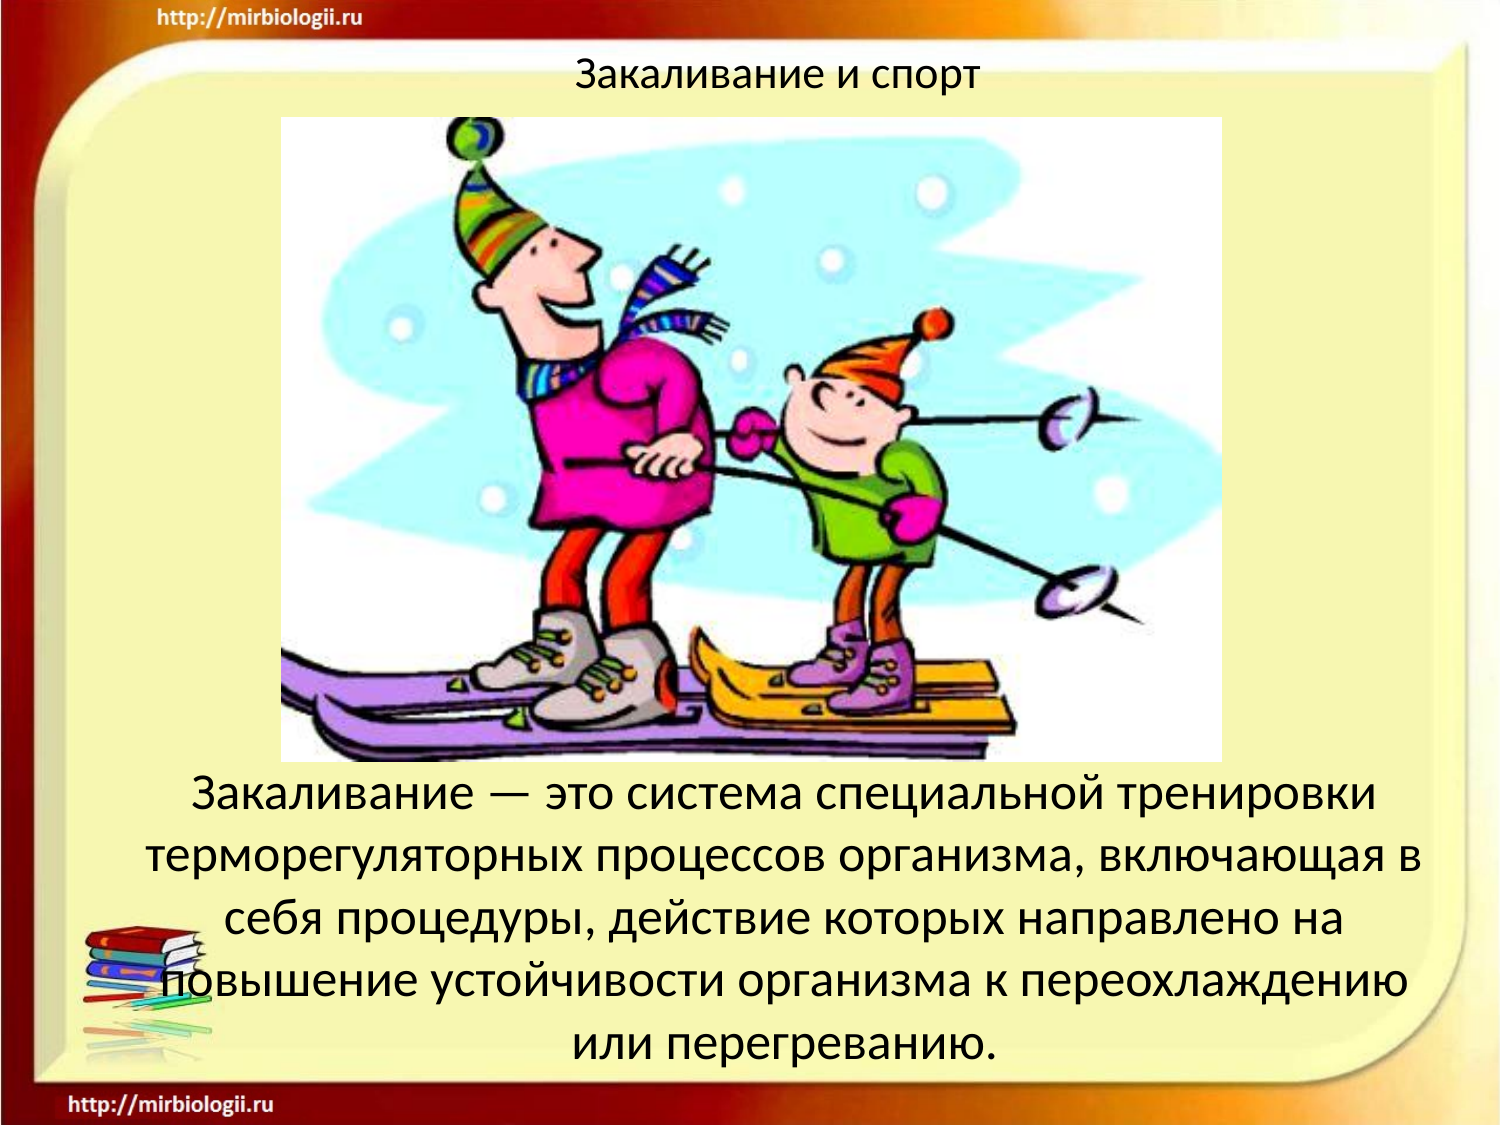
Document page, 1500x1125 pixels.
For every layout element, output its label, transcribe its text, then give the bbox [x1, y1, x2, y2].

picture [0, 0, 1500, 1125]
title Закаливание и спорт [140, 35, 1416, 106]
subtitle Закаливание — это система специальной тренировки терморегуляторных процессов организма, включающая в себя процедуры, действие которых направлено на повышение устойчивости организма к переохлаждению или перегреванию. [117, 750, 1454, 1079]
